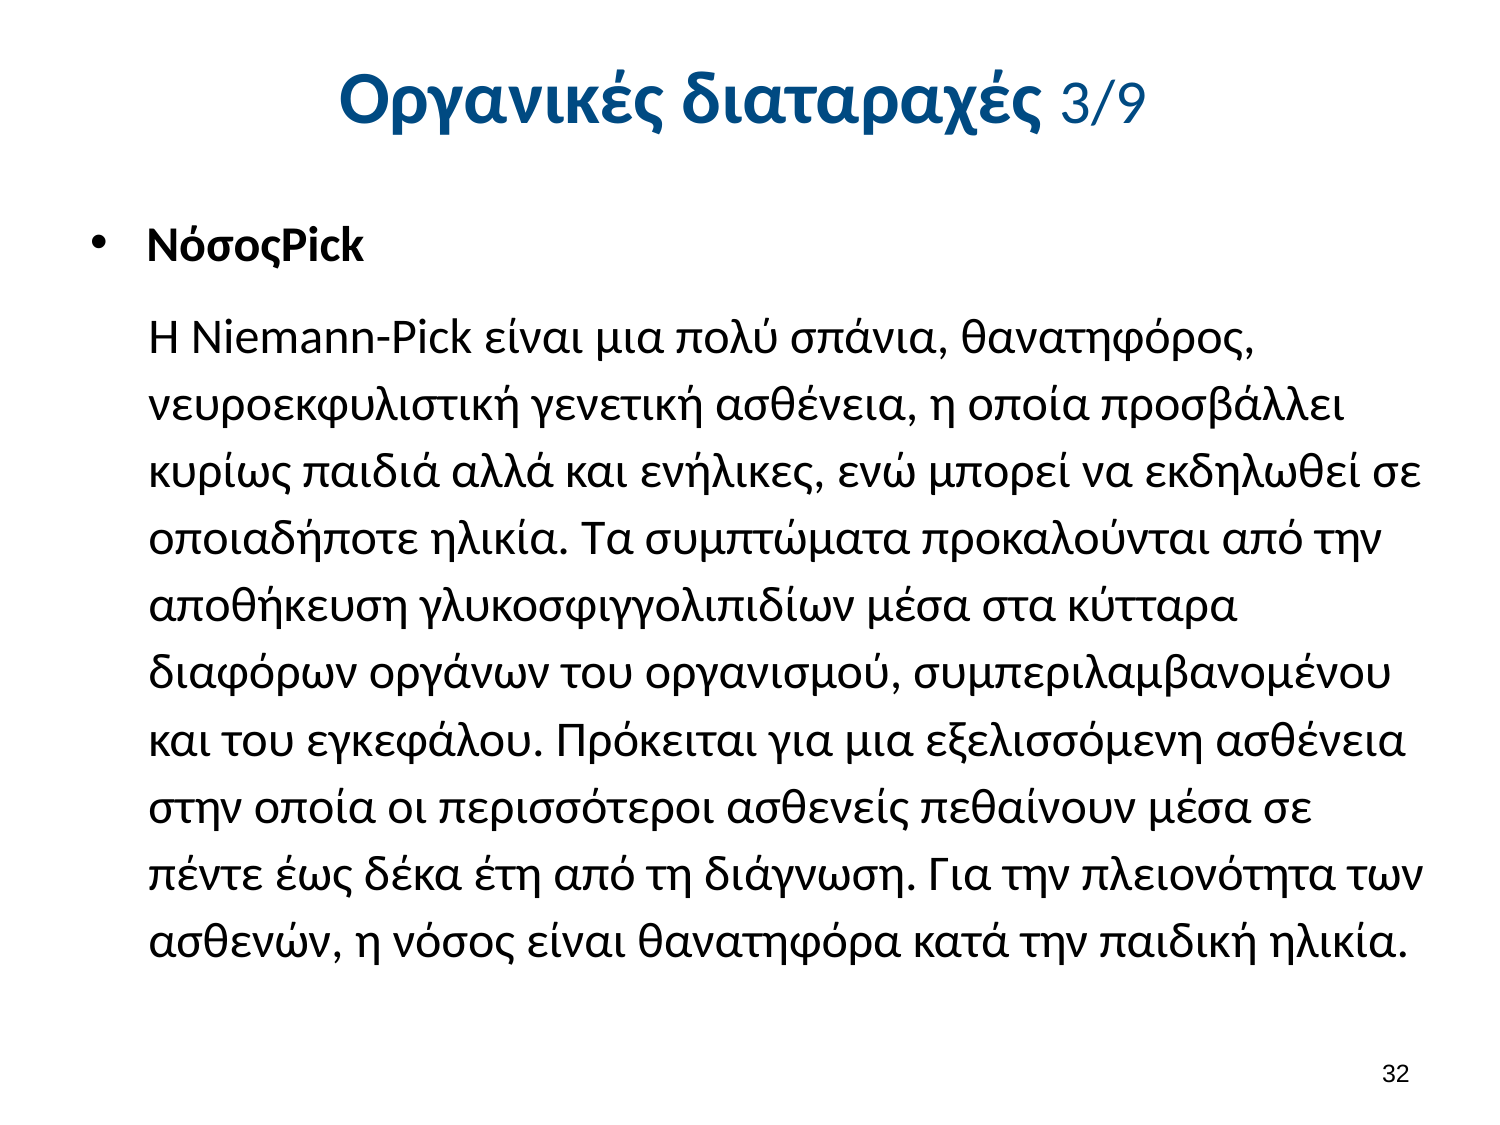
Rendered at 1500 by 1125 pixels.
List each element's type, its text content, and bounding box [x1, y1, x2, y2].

slide_number 31 [1074, 1042, 1425, 1103]
title Οργανικές διαταραχές 3/9 [76, 19, 1427, 169]
list ΝόσοςPick Η Niemann-Pick είναι μια πολύ σπάνια, θανατηφόρος, νευροεκφυλιστική γενετική ασθένεια, η οποία προσβάλλει κυρίως παιδιά αλλά και ενήλικες, ενώ μπορεί να εκδηλωθεί σε οποιαδήποτε ηλικία. Τα συμπτώματα προκαλούνται από την αποθήκευση γλυκοσφιγγολιπιδίων μέσα στα κύτταρα διαφόρων οργάνων του οργανισμού, συμπεριλαμβανομένου και του εγκεφάλου. Πρόκειται για μια εξελισσόμενη ασθένεια στην οποία οι περισσότεροι ασθενείς πεθαίνουν μέσα σε πέντε έως δέκα έτη από τη διάγνωση. Για την πλειονότητα των ασθενών, η νόσος είναι θανατηφόρα κατά την παιδική ηλικία. [75, 196, 1447, 1125]
